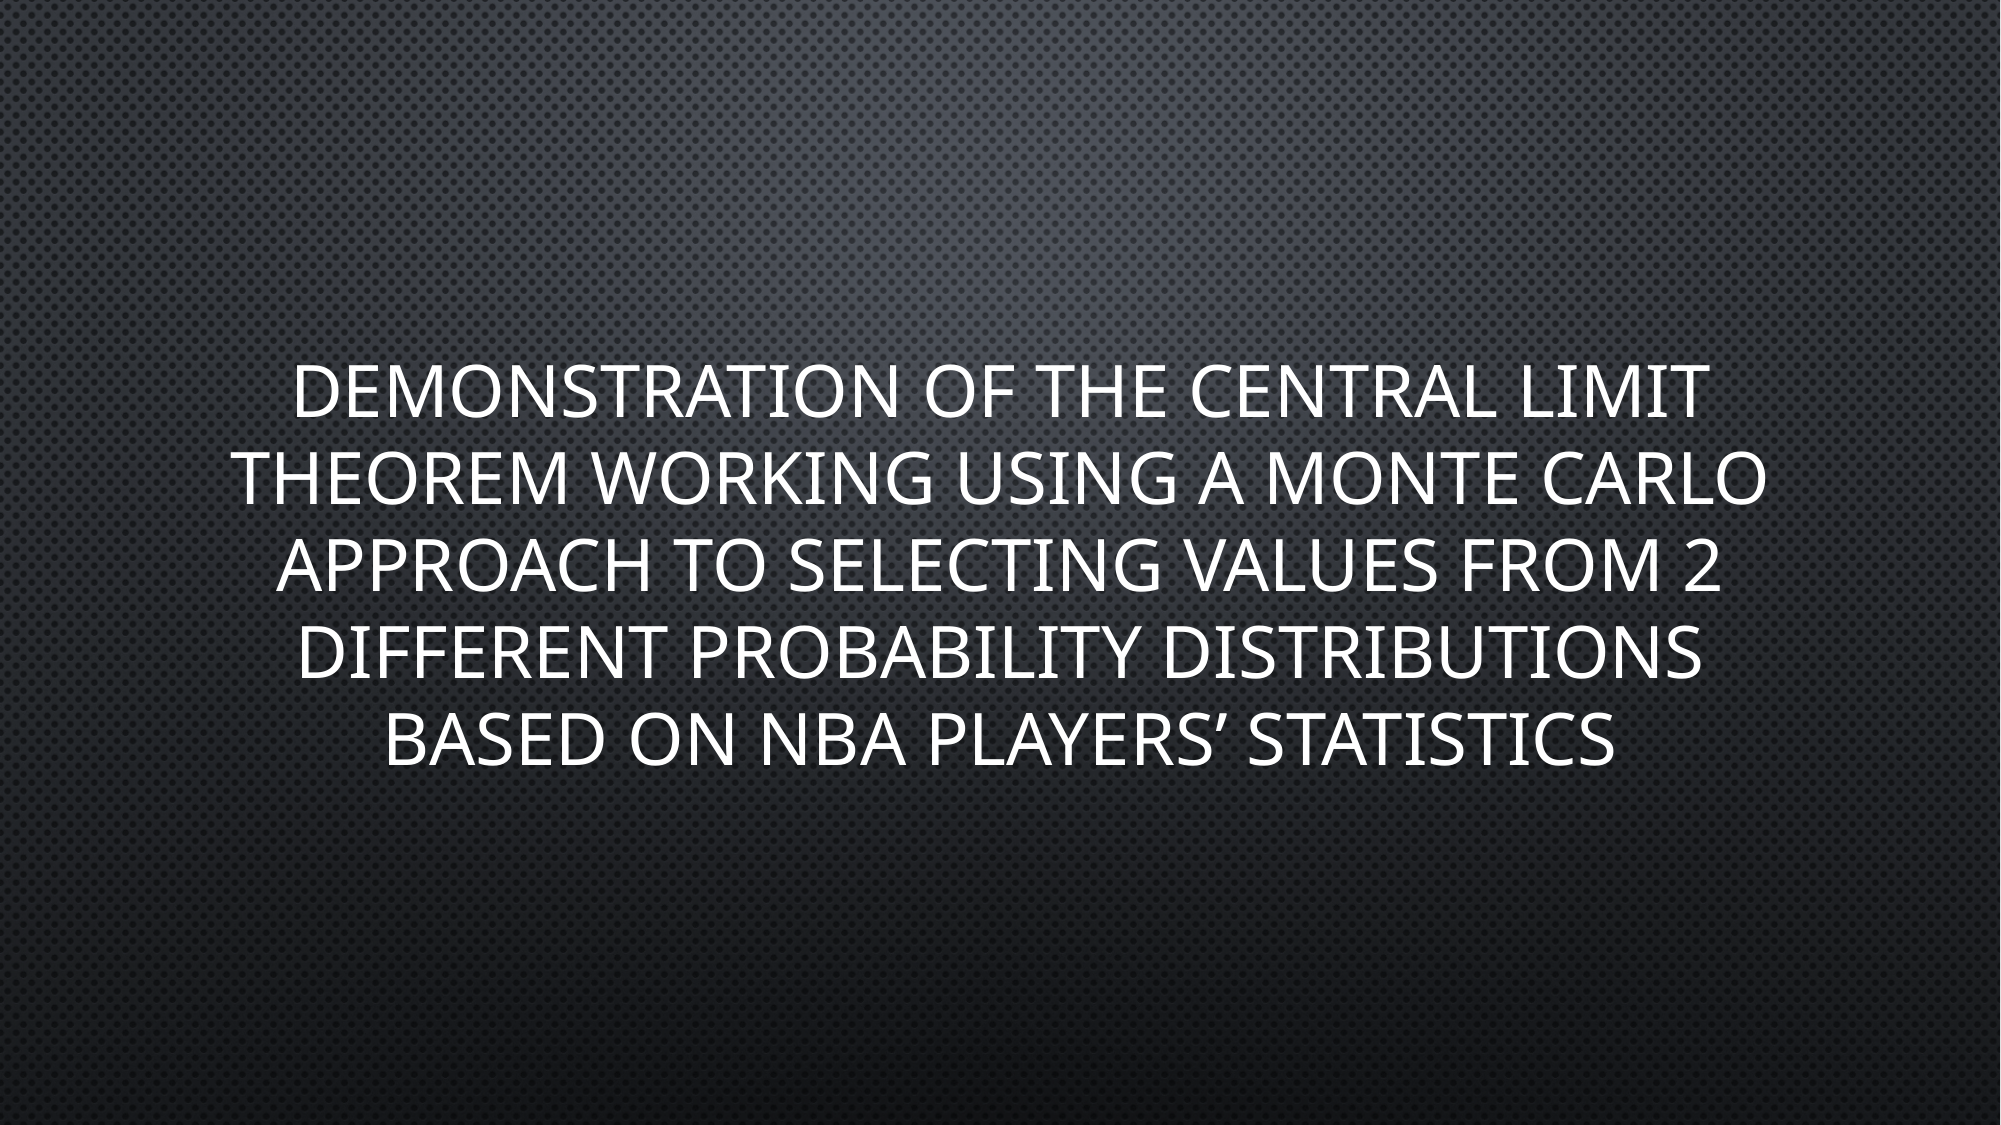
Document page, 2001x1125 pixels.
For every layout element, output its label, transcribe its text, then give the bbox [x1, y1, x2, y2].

list Demonstration of the Central Limit Theorem working using a Monte Carlo approach to selecting values from 2 different probability distributions based on NBA players’ statistics [187, 306, 1813, 819]
